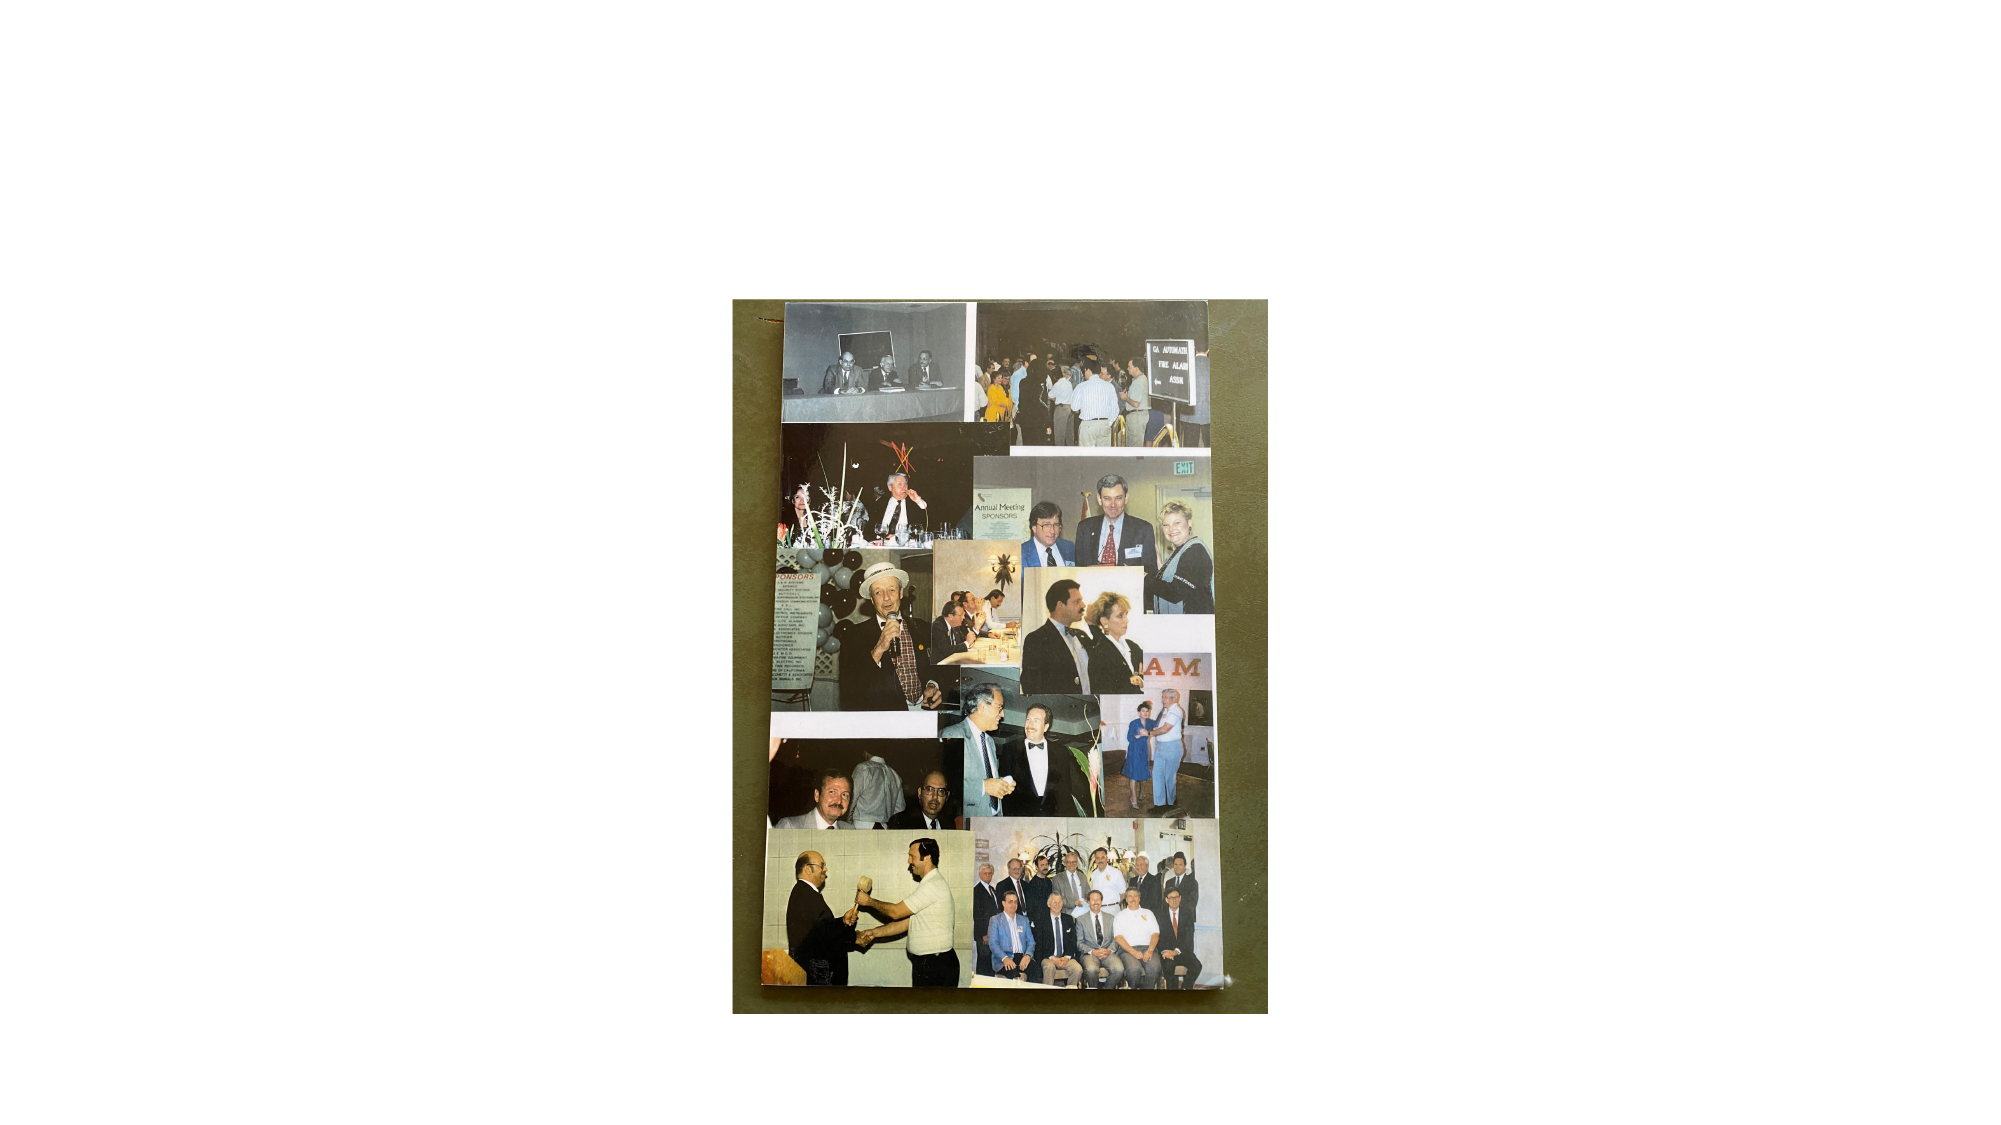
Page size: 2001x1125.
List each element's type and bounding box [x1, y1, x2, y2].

picture [733, 925, 1268, 1013]
picture [733, 300, 1268, 388]
list [642, 388, 1358, 925]
